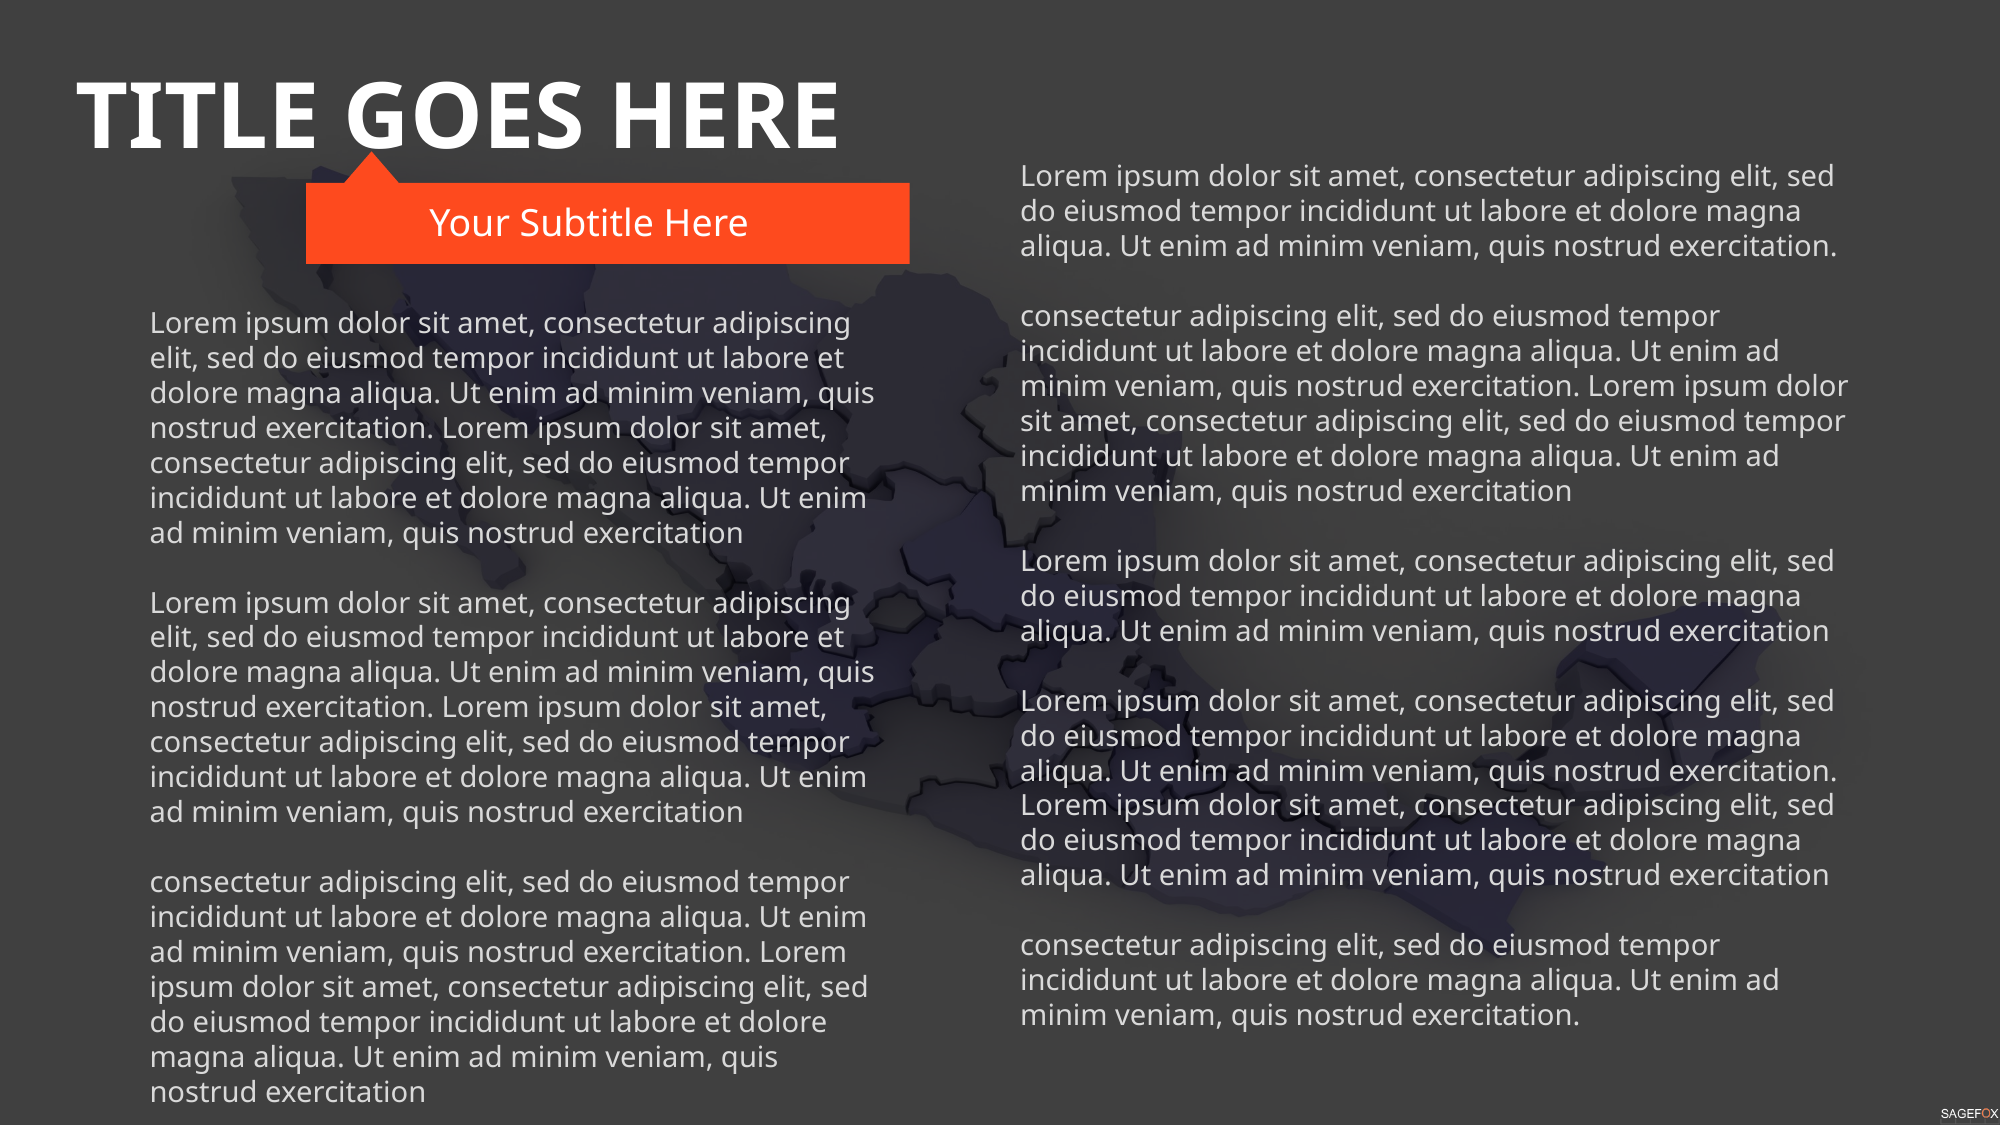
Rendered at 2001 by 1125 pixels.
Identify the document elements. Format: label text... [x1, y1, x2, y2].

picture [0, 0, 2001, 1125]
text_box Lorem ipsum dolor sit amet, consectetur adipiscing elit, sed do eiusmod tempor incididunt ut labore et dolore magna aliqua. Ut enim ad minim veniam, quis nostrud exercitation. Lorem ipsum dolor sit amet, consectetur adipiscing elit, sed do eiusmod tempor incididunt ut labore et dolore magna aliqua. Ut enim ad minim veniam, quis nostrud exercitation Lorem ipsum dolor sit amet, consectetur adipiscing elit, sed do eiusmod tempor incididunt ut labore et dolore magna aliqua. Ut enim ad minim veniam, quis nostrud exercitation. Lorem ipsum dolor sit amet, consectetur adipiscing elit, sed do eiusmod tempor incididunt ut labore et dolore magna aliqua. Ut enim ad minim veniam, quis nostrud exercitation consectetur adipiscing elit, sed do eiusmod tempor incididunt ut labore et dolore magna aliqua. Ut enim ad minim veniam, quis nostrud exercitation. Lorem ipsum dolor sit amet, consectetur adipiscing elit, sed do eiusmod tempor incididunt ut labore et dolore magna aliqua. Ut enim ad minim veniam, quis nostrud exercitation [134, 296, 897, 1125]
text_box TITLE GOES HERE [60, 49, 965, 175]
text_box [306, 151, 910, 264]
text_box Lorem ipsum dolor sit amet, consectetur adipiscing elit, sed do eiusmod tempor incididunt ut labore et dolore magna aliqua. Ut enim ad minim veniam, quis nostrud exercitation. consectetur adipiscing elit, sed do eiusmod tempor incididunt ut labore et dolore magna aliqua. Ut enim ad minim veniam, quis nostrud exercitation. Lorem ipsum dolor sit amet, consectetur adipiscing elit, sed do eiusmod tempor incididunt ut labore et dolore magna aliqua. Ut enim ad minim veniam, quis nostrud exercitation Lorem ipsum dolor sit amet, consectetur adipiscing elit, sed do eiusmod tempor incididunt ut labore et dolore magna aliqua. Ut enim ad minim veniam, quis nostrud exercitation Lorem ipsum dolor sit amet, consectetur adipiscing elit, sed do eiusmod tempor incididunt ut labore et dolore magna aliqua. Ut enim ad minim veniam, quis nostrud exercitation. Lorem ipsum dolor sit amet, consectetur adipiscing elit, sed do eiusmod tempor incididunt ut labore et dolore magna aliqua. Ut enim ad minim veniam, quis nostrud exercitation consectetur adipiscing elit, sed do eiusmod tempor incididunt ut labore et dolore magna aliqua. Ut enim ad minim veniam, quis nostrud exercitation. [1005, 150, 1876, 1039]
